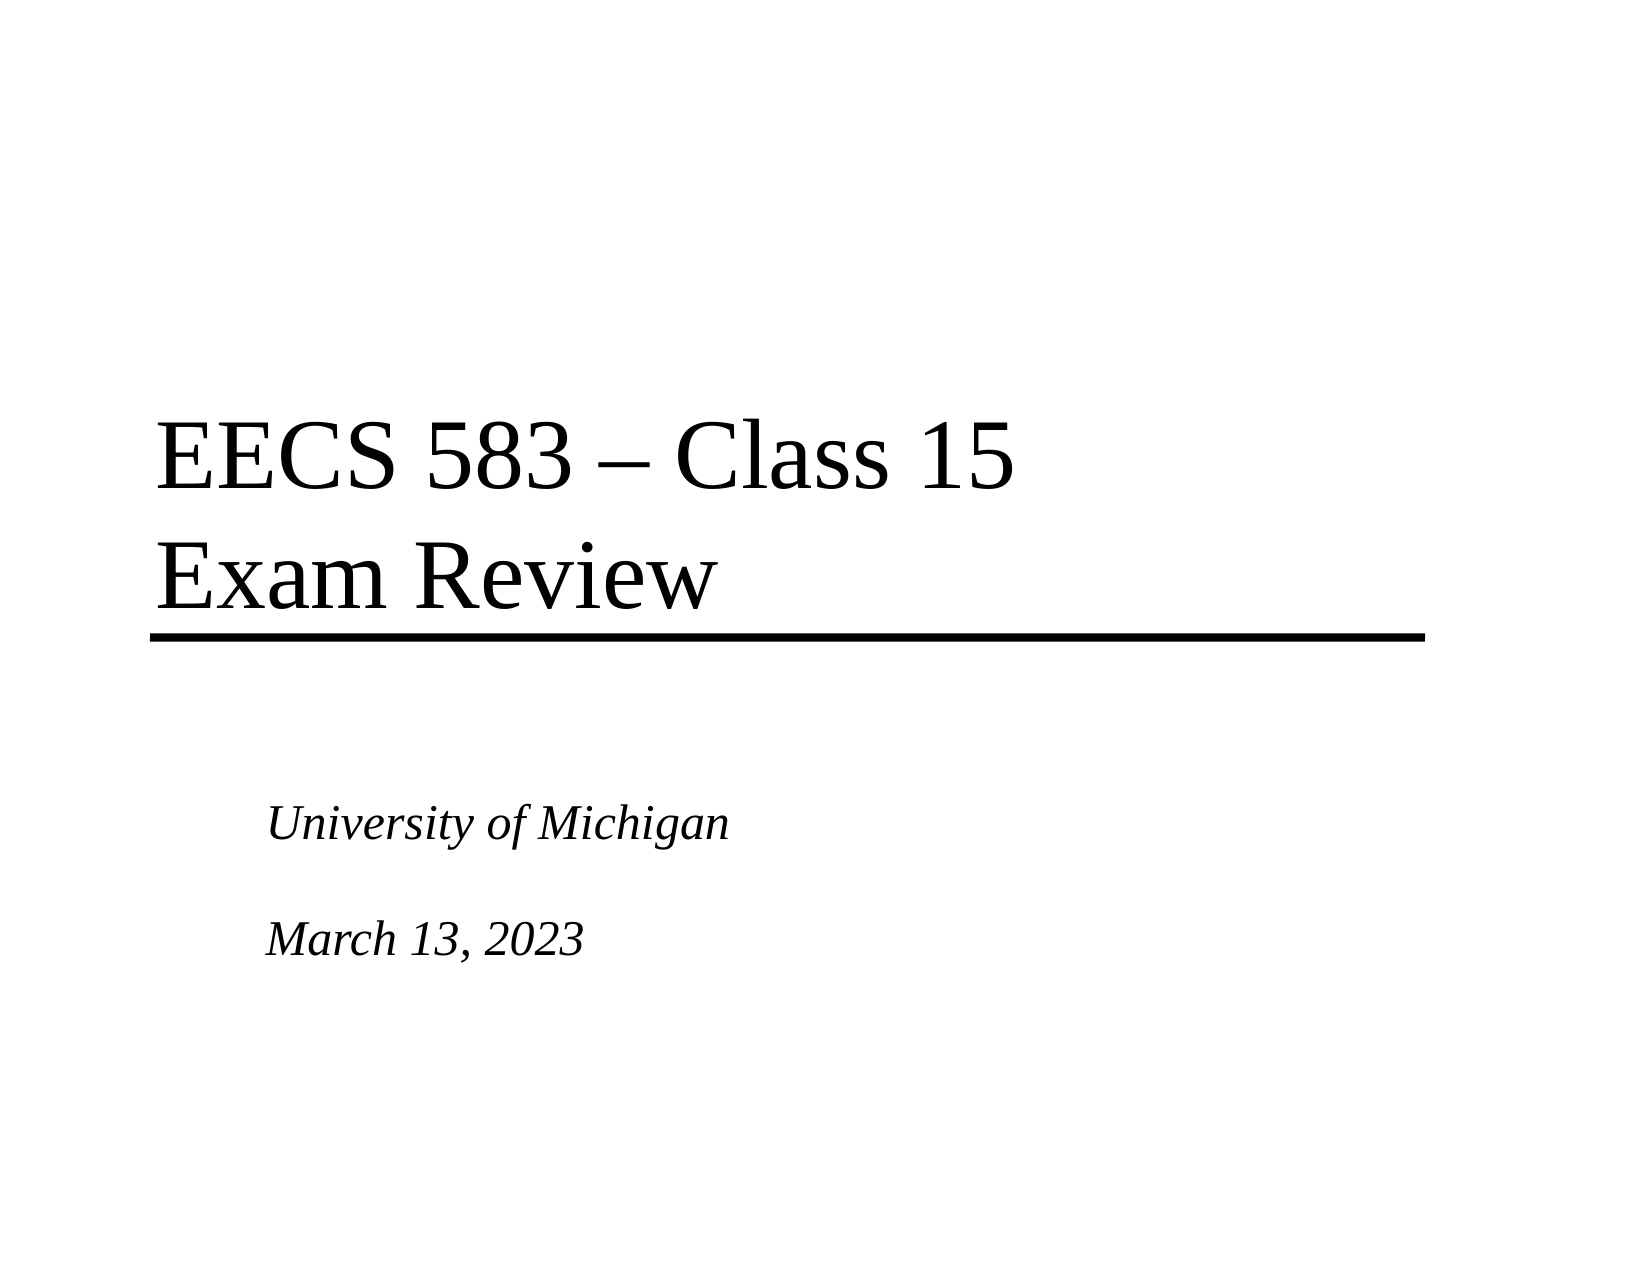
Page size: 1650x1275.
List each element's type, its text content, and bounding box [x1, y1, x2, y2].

subtitle University of Michigan March 13, 2023 [247, 722, 1403, 1049]
title EECS 583 – Class 15 Exam Review [137, 399, 1525, 638]
